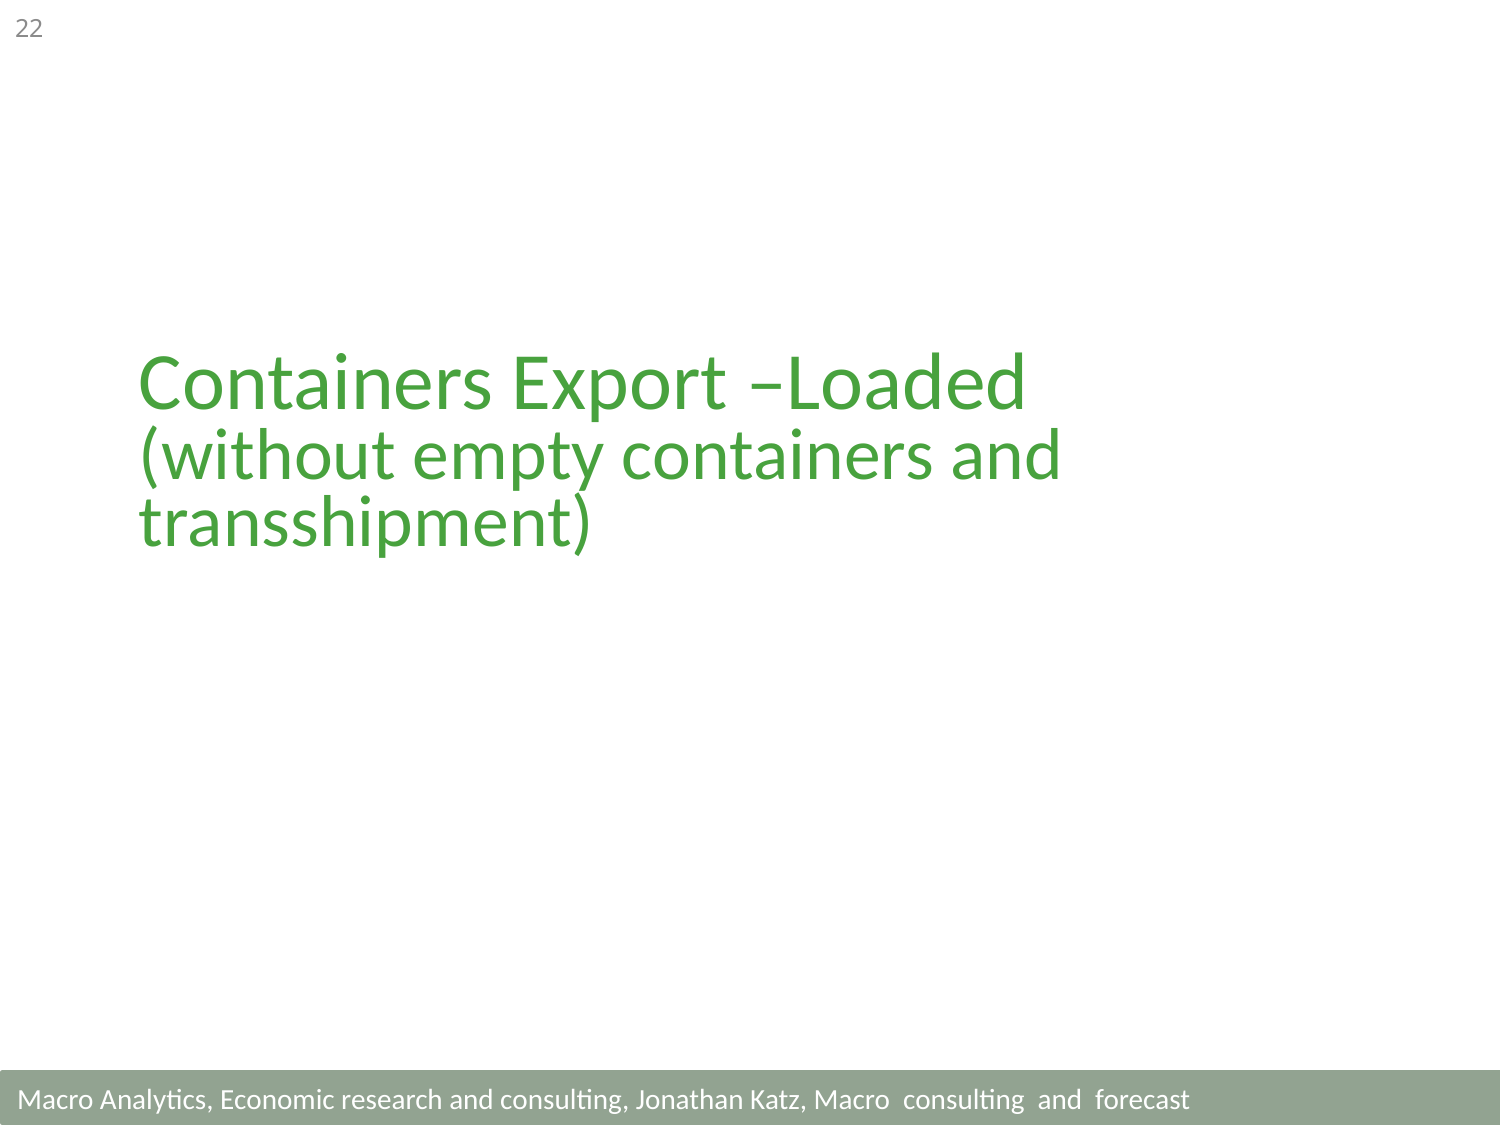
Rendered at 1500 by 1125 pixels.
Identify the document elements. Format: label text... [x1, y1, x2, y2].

title Containers Export –Loaded (without empty containers and transshipment) [123, 349, 1436, 570]
slide_number 22 [0, 0, 350, 60]
